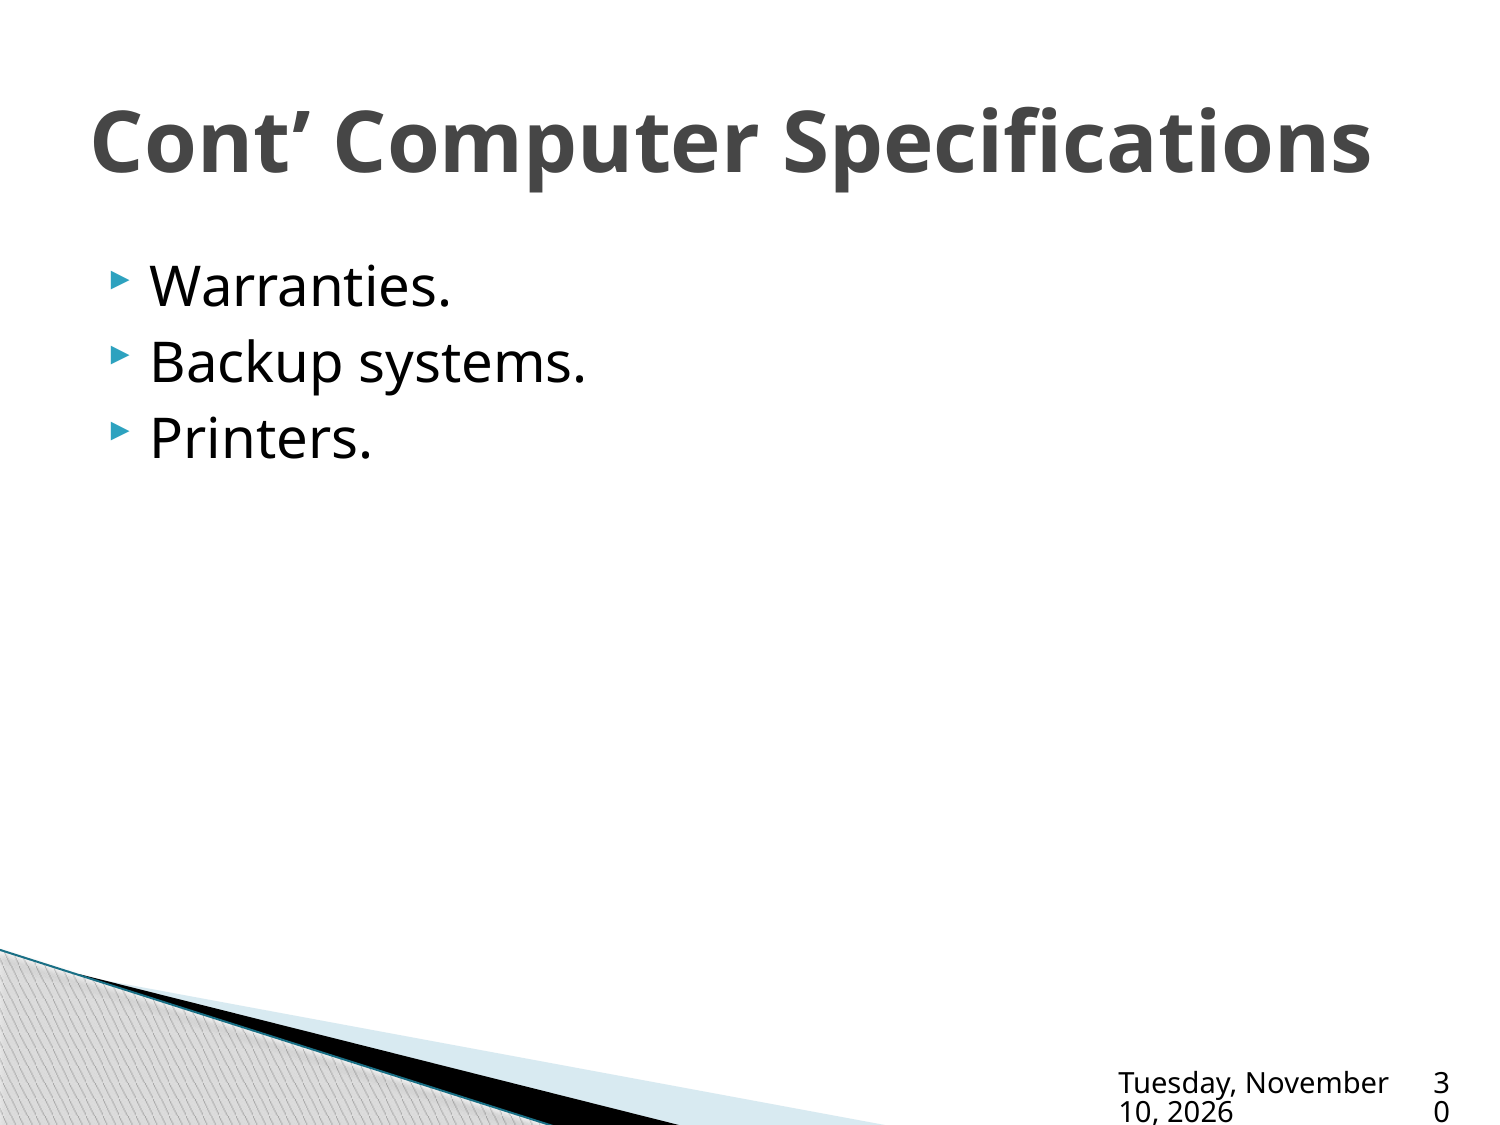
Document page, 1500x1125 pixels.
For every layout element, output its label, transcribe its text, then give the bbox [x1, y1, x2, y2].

list Warranties. Backup systems. Printers. [75, 243, 1425, 986]
title Cont’ Computer Specifications [75, 45, 1425, 233]
slide_number 30 [1418, 1051, 1479, 1112]
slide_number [1103, 1051, 1418, 1112]
